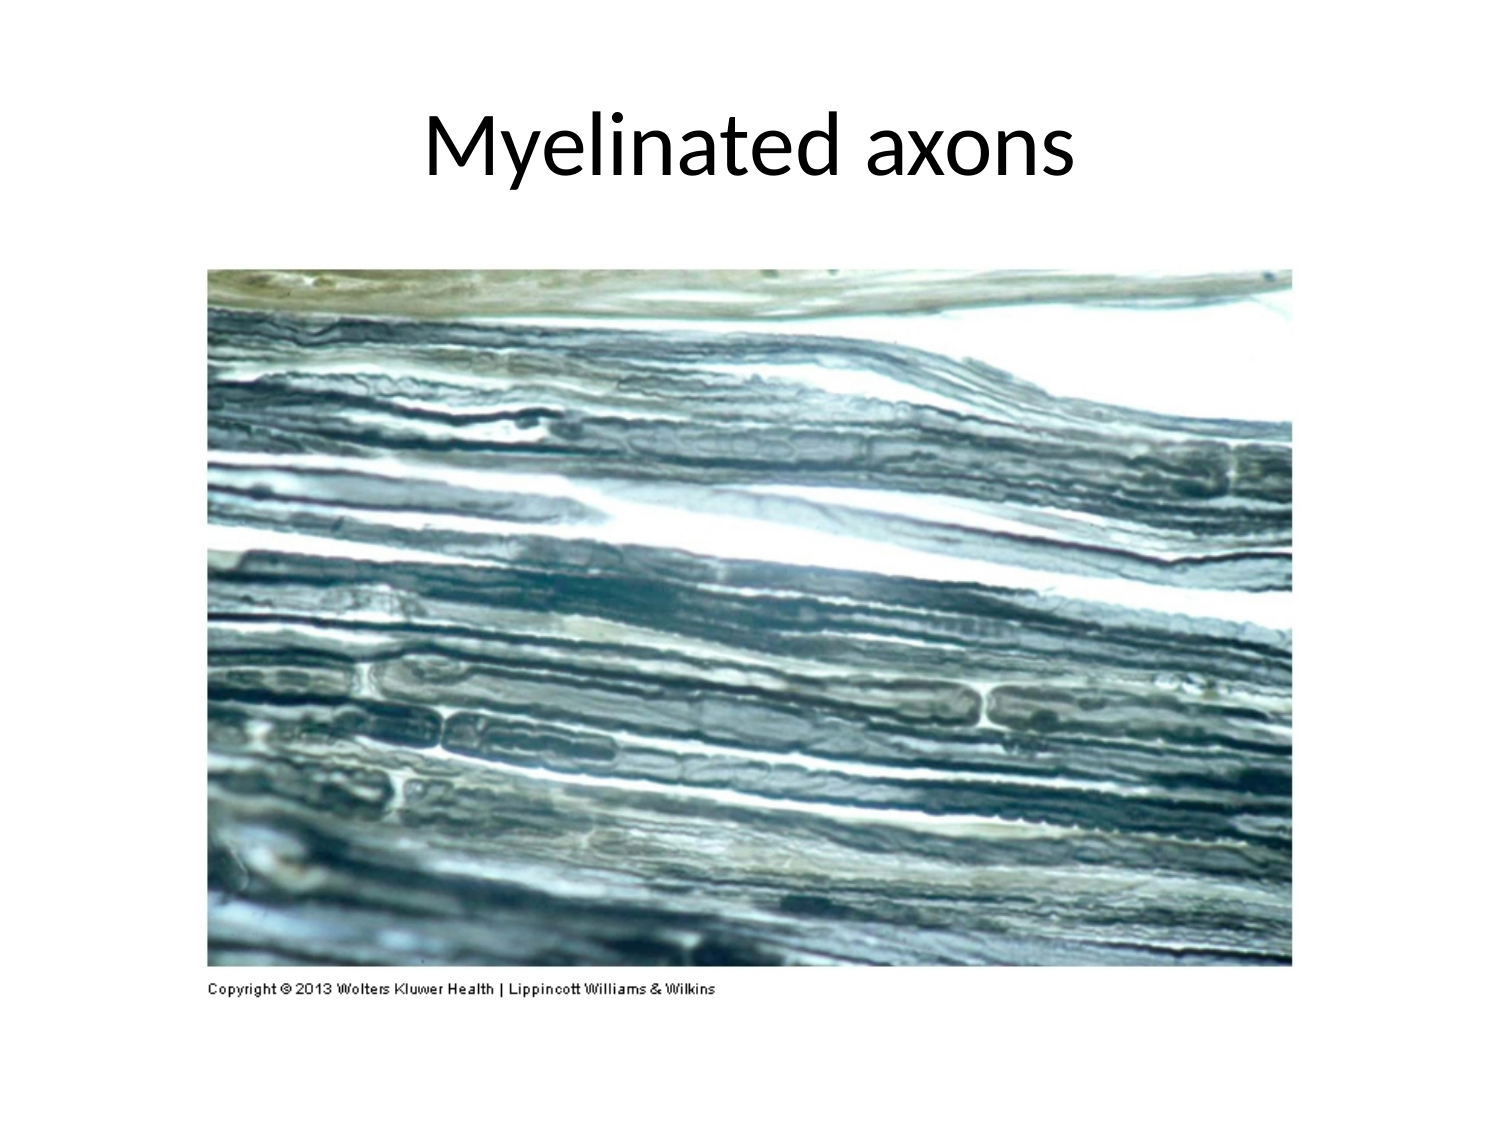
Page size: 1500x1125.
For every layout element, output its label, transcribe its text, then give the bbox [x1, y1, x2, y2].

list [199, 262, 1301, 1006]
title Myelinated axons [75, 45, 1425, 233]
